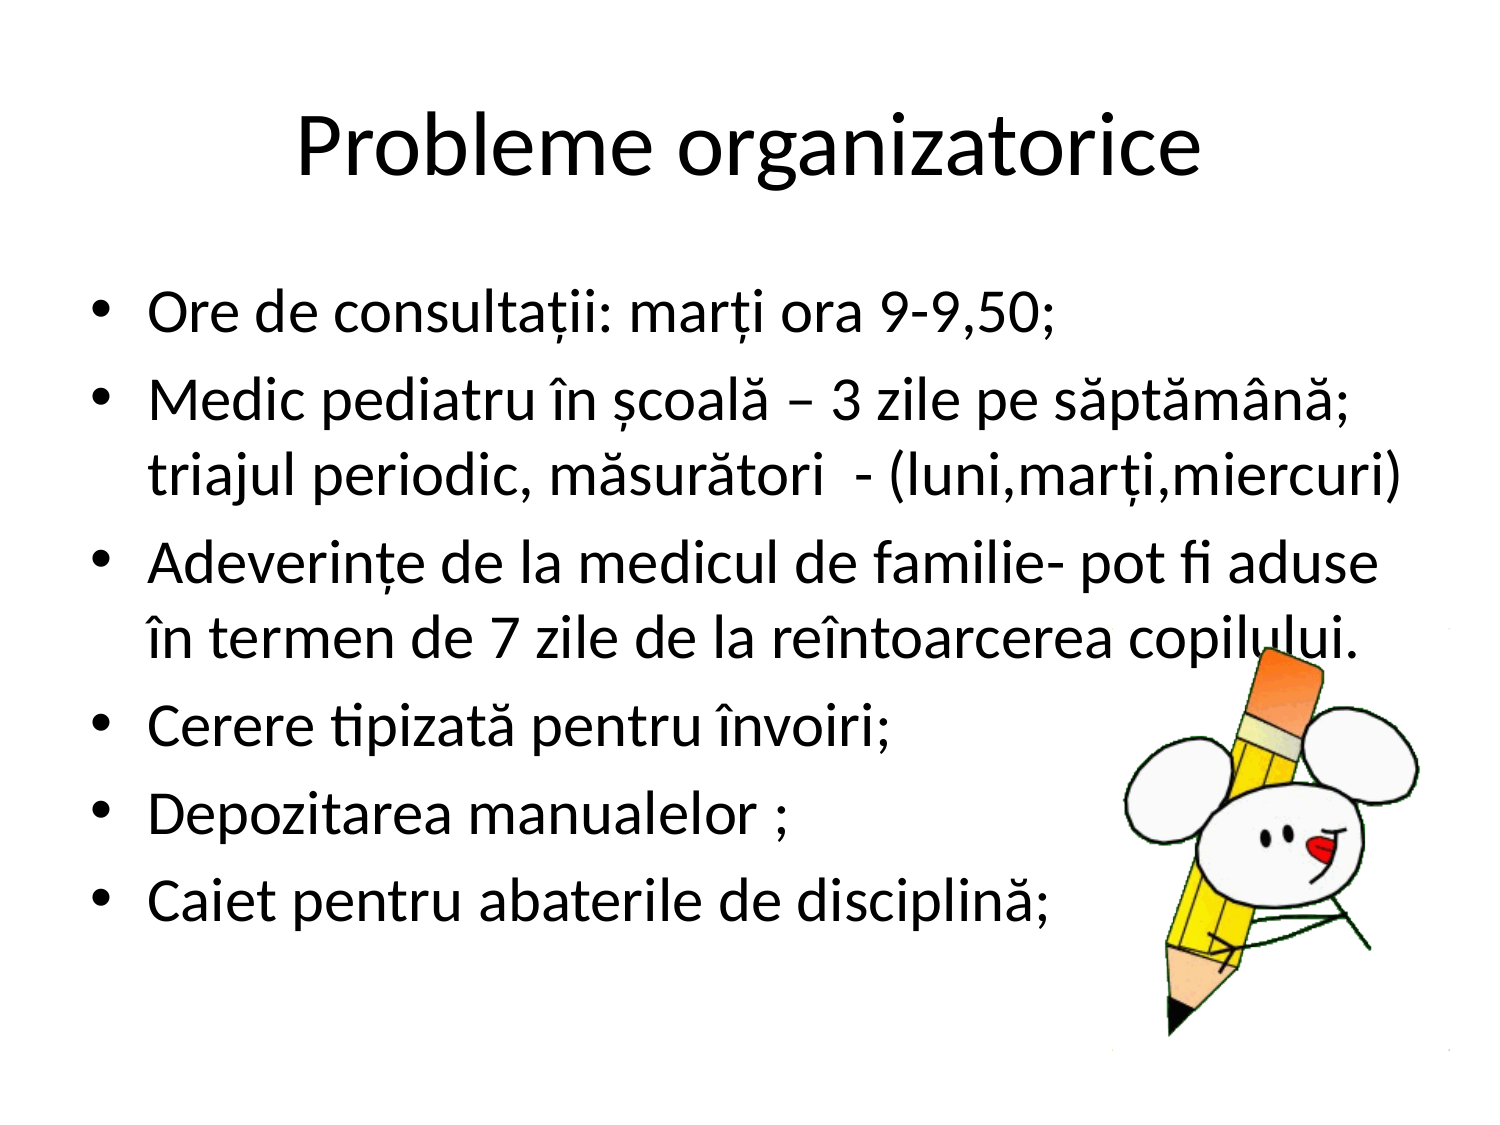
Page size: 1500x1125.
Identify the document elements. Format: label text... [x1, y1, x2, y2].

list Ore de consultații: marți ora 9-9,50; Medic pediatru în școală – 3 zile pe săptămână; triajul periodic, măsurători - (luni,marţi,miercuri) Adeverințe de la medicul de familie- pot fi aduse în termen de 7 zile de la reîntoarcerea copilului. Cerere tipizată pentru învoiri; Depozitarea manualelor ; Caiet pentru abaterile de disciplină; [75, 262, 1425, 1005]
picture [1112, 628, 1451, 1051]
title Probleme organizatorice [75, 45, 1425, 233]
